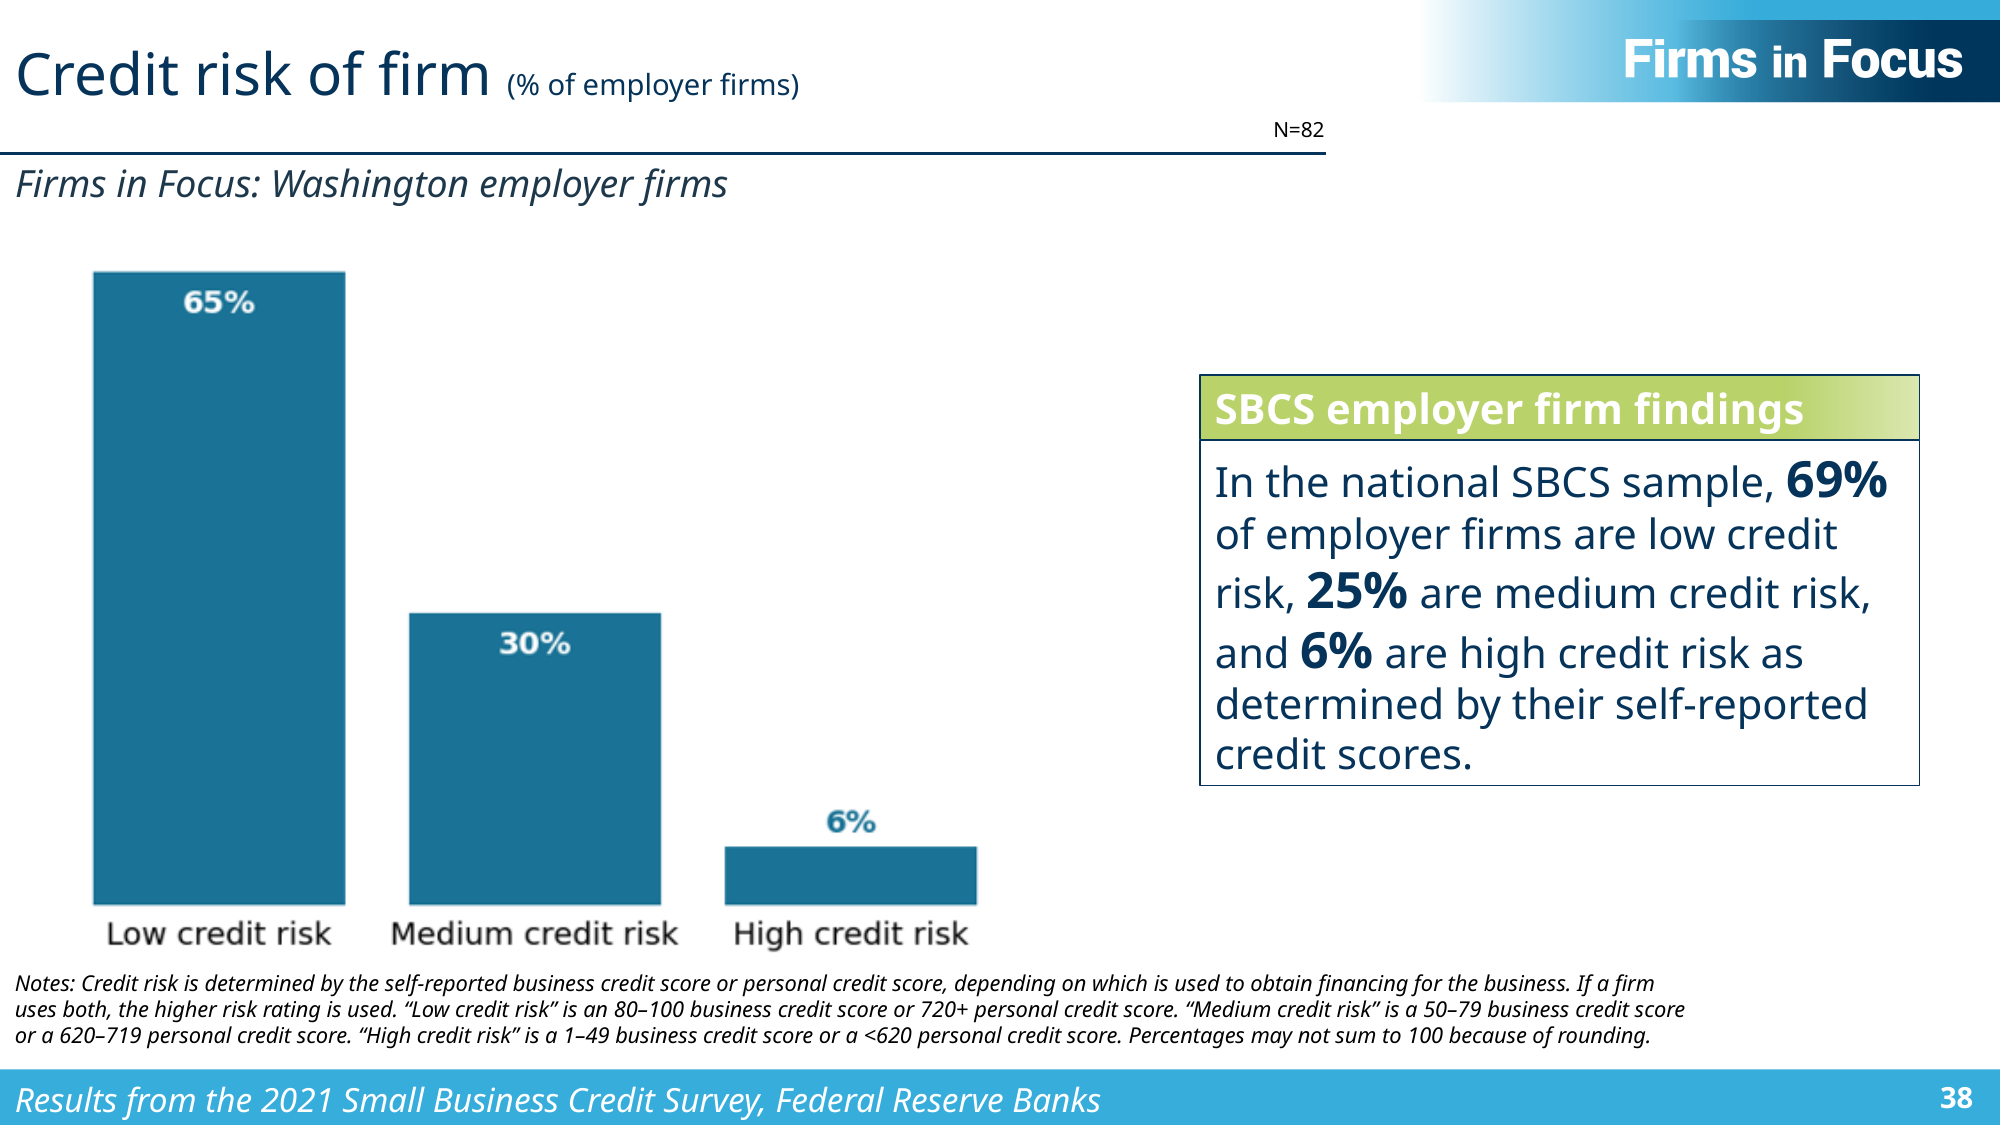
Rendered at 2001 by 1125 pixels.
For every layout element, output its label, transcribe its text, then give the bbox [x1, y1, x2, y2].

title Credit risk of firm (% of employer firms) [0, 0, 1114, 153]
text_box SBCS employer firm findings [1199, 375, 1920, 440]
text_box In the national SBCS sample, 69% of employer firms are low credit risk, 25% are medium credit risk, and 6% are high credit risk as determined by their self-reported credit scores. [1199, 440, 1920, 786]
text_box N=82 [1113, 109, 1339, 149]
text_box Notes: Credit risk is determined by the self-reported business credit score or personal credit score, depending on which is used to obtain financing for the business. If a firm uses both, the higher risk rating is used. “Low credit risk” is an 80–100 business credit score or 720+ personal credit score. “Medium credit risk” is a 50–79 business credit score or a 620–719 personal credit score. “High credit risk” is a 1–49 business credit score or a <620 personal credit score. Percentages may not sum to 100 because of rounding. [0, 962, 1706, 1056]
picture [1190, 0, 2000, 178]
text_box Firms in Focus: Washington employer firms [0, 161, 1327, 210]
picture [25, 217, 1046, 975]
